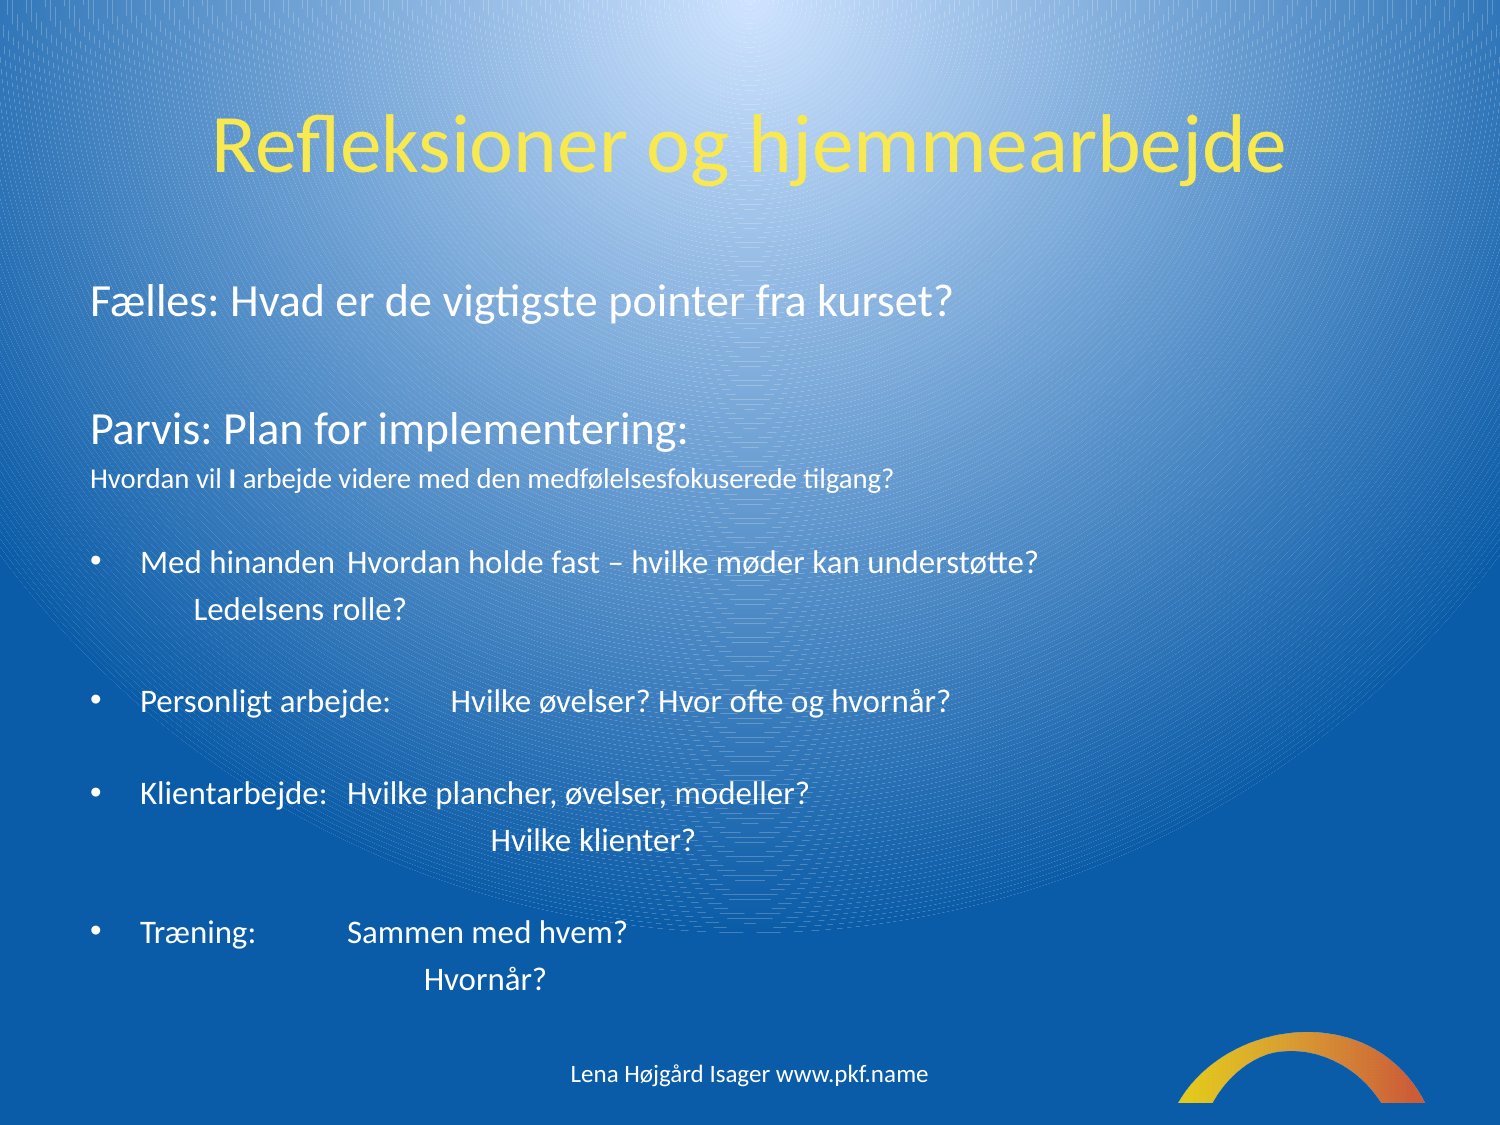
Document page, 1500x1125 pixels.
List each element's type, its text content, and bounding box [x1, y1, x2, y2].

list Fælles: Hvad er de vigtigste pointer fra kurset? Parvis: Plan for implementering: Hvordan vil I arbejde videre med den medfølelsesfokuserede tilgang? Med hinanden Hvordan holde fast – hvilke møder kan understøtte? Ledelsens rolle? Personligt arbejde: Hvilke øvelser? Hvor ofte og hvornår? Klientarbejde: Hvilke plancher, øvelser, modeller? Hvilke klienter? Træning: Sammen med hvem? Hvornår? [75, 262, 1425, 1005]
picture [1178, 1032, 1425, 1103]
title Refleksioner og hjemmearbejde [75, 45, 1425, 233]
footer Lena Højgård Isager www.pkf.name [512, 1042, 988, 1103]
